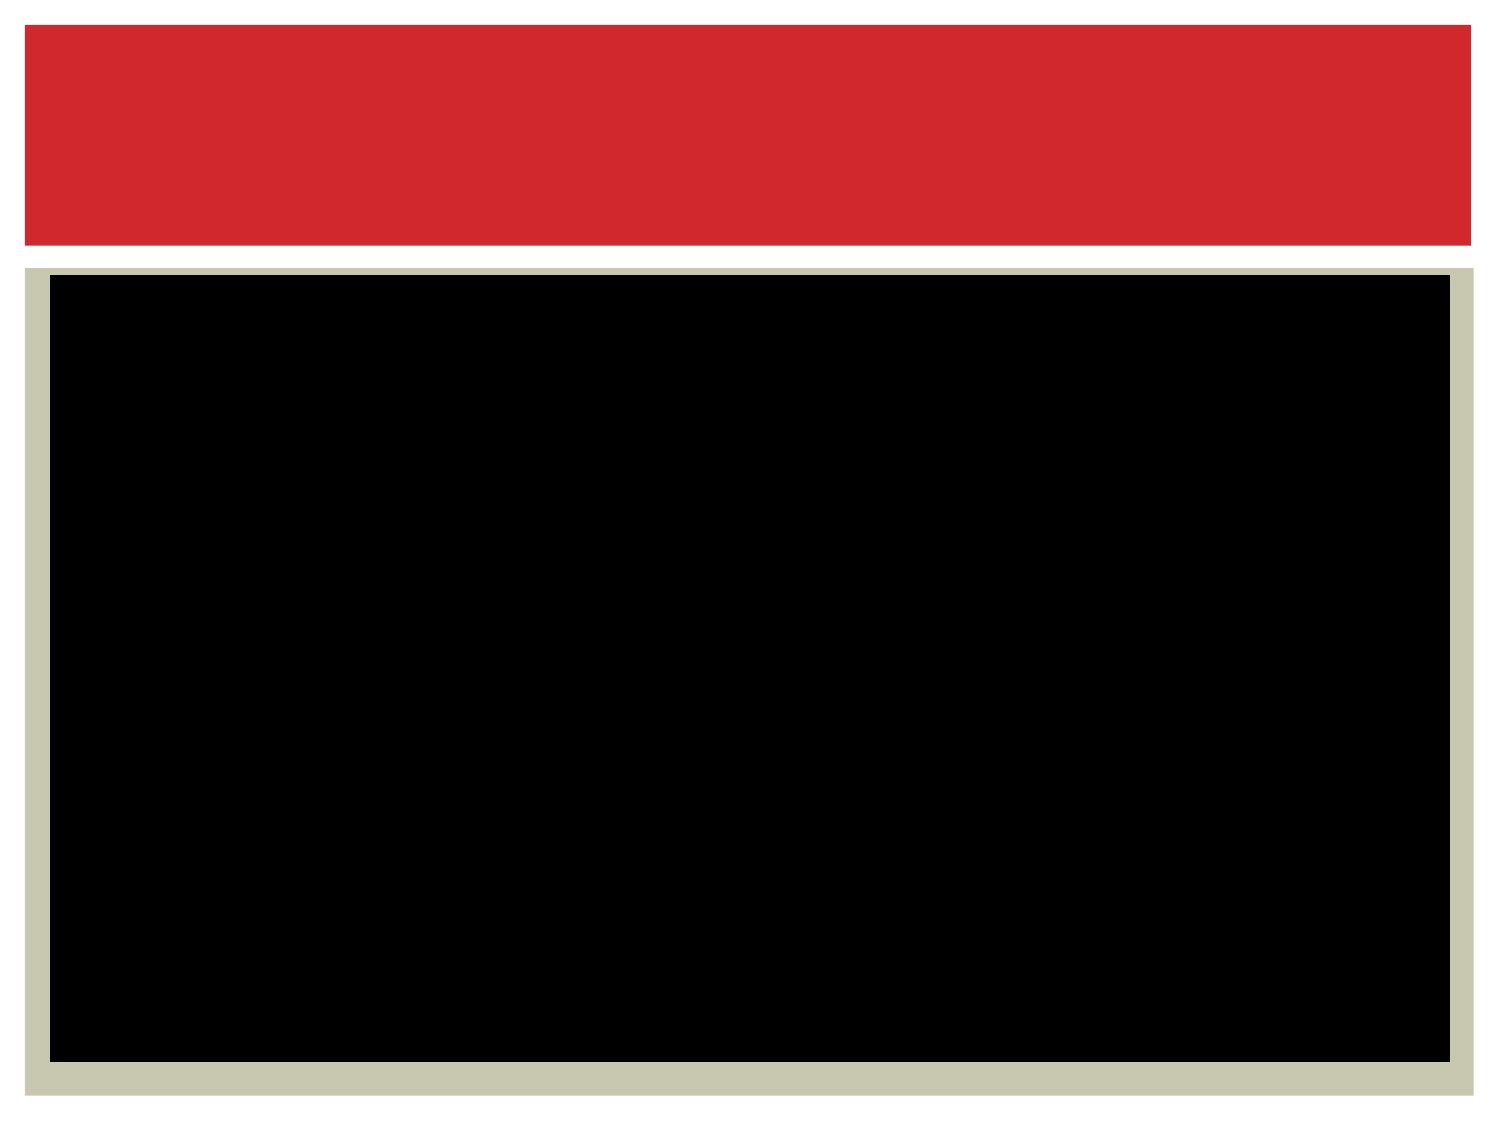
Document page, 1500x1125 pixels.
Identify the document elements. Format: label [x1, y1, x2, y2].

list [49, 274, 1451, 1063]
